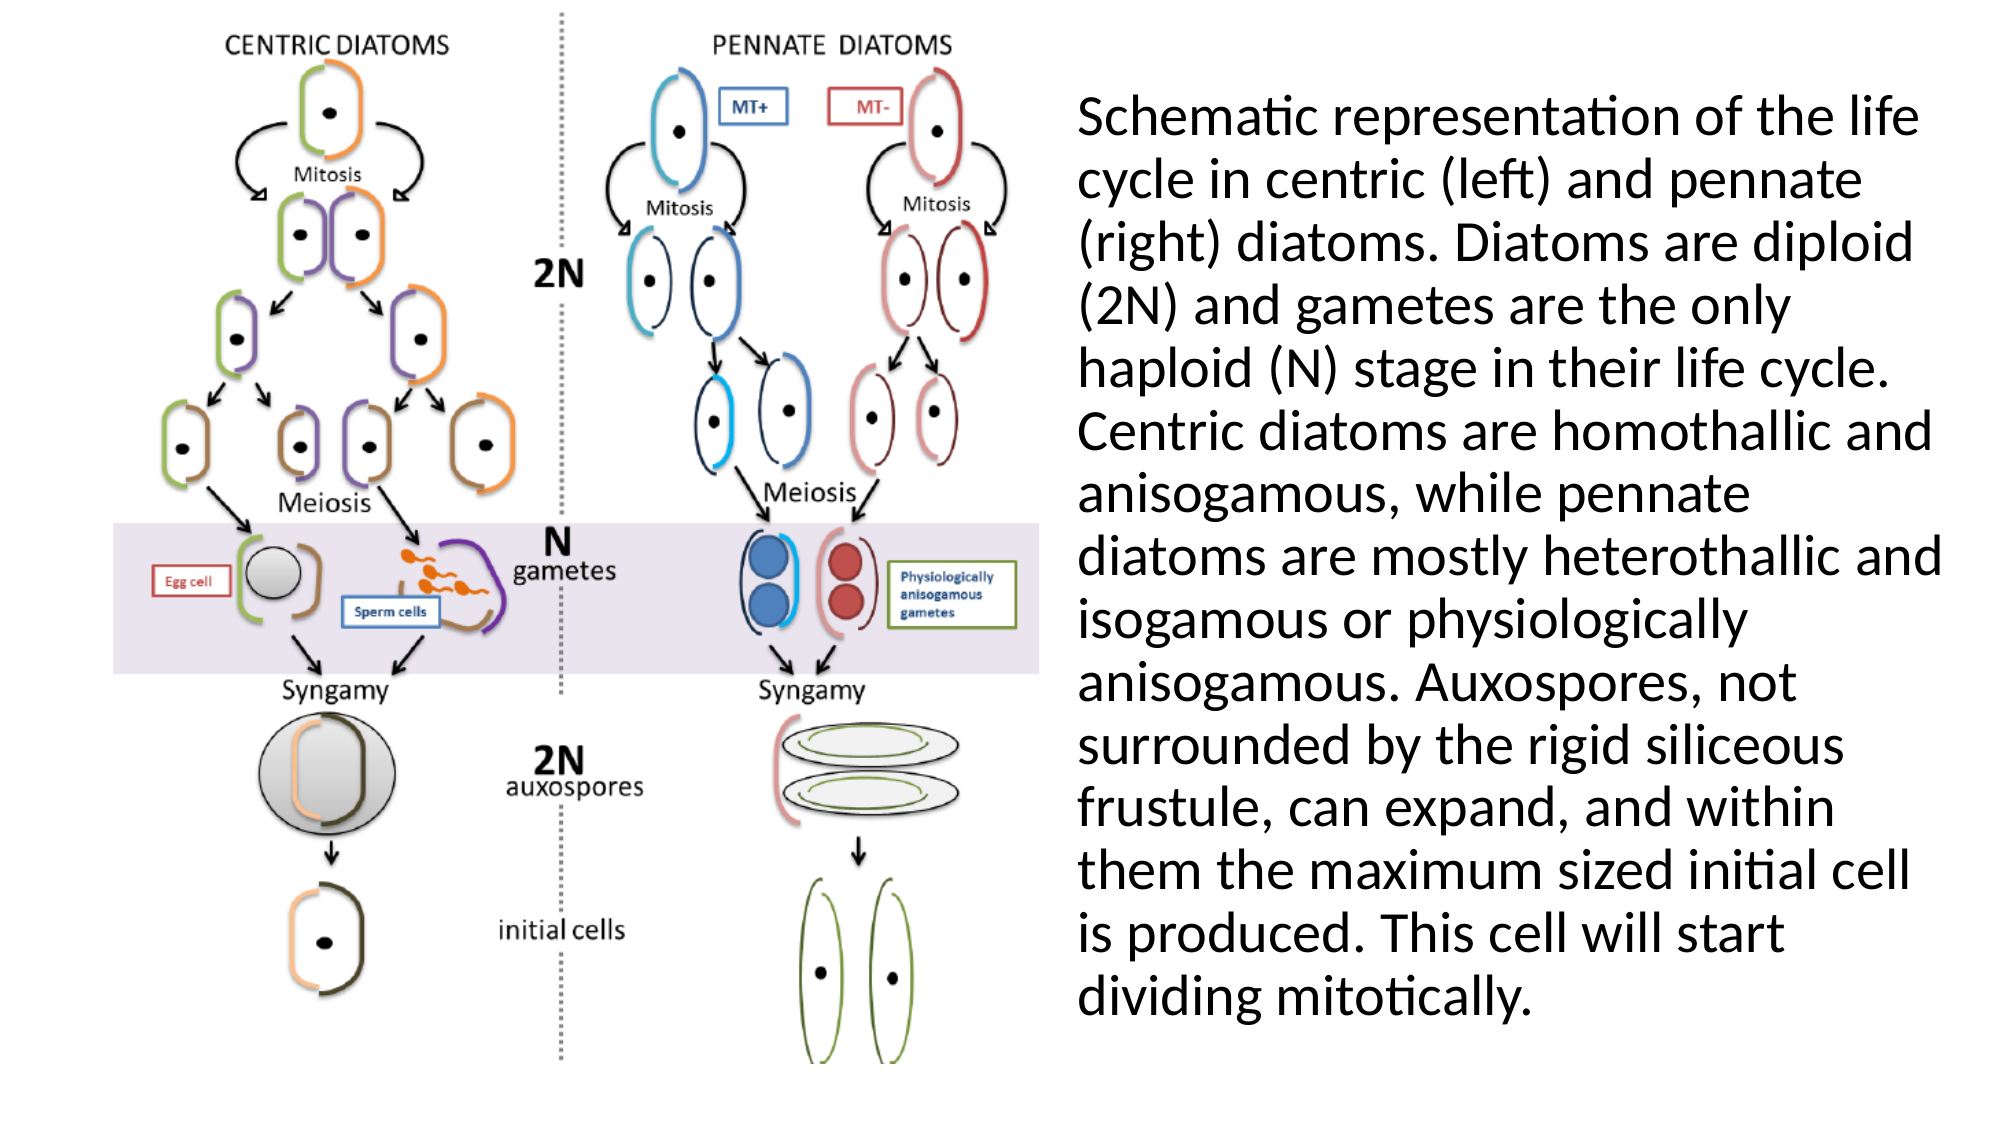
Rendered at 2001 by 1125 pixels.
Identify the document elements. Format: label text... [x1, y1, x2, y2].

text_box Schematic representation of the life cycle in centric (left) and pennate (right) diatoms. Diatoms are diploid (2N) and gametes are the only haploid (N) stage in their life cycle. Centric diatoms are homothallic and anisogamous, while pennate diatoms are mostly heterothallic and isogamous or physiologically anisogamous. Auxospores, not surrounded by the rigid siliceous frustule, can expand, and within them the maximum sized initial cell is produced. This cell will start dividing mitotically. [1062, 78, 1966, 1064]
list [101, 0, 1049, 1064]
